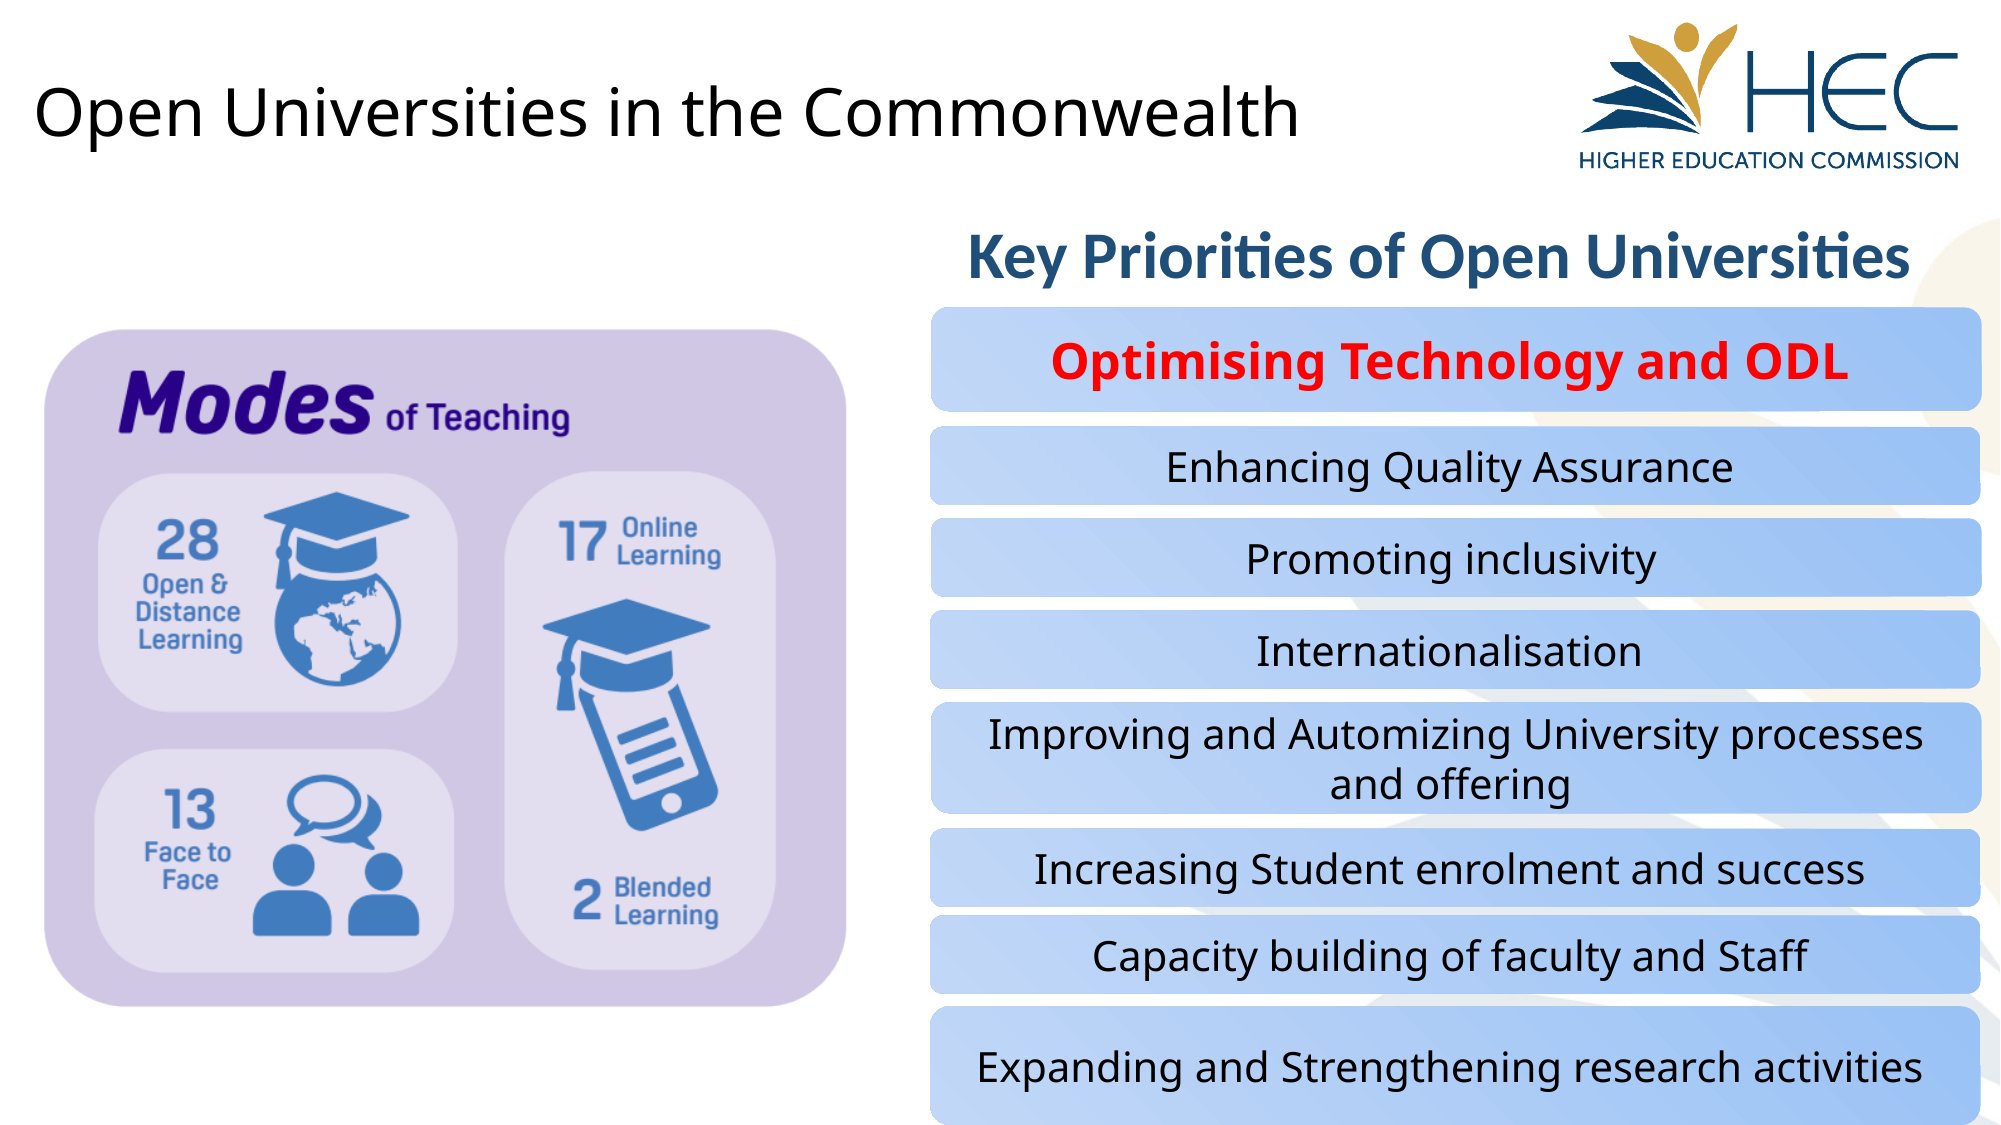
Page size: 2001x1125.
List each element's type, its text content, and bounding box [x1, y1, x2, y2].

text_box Key Priorities of Open Universities [930, 204, 1981, 299]
text_box Improving and Automizing University processes and offering [930, 701, 1983, 815]
text_box Expanding and Strengthening research activities [929, 1005, 1982, 1125]
text_box Capacity building of faculty and Staff [929, 914, 1982, 995]
text_box Internationalisation [929, 609, 1982, 690]
text_box Optimising Technology and ODL [930, 306, 1983, 413]
text_box Increasing Student enrolment and success [929, 827, 1982, 908]
text_box Enhancing Quality Assurance [929, 425, 1982, 506]
text_box Promoting inclusivity [930, 517, 1983, 598]
picture [0, 0, 2001, 1125]
title Open Universities in the Commonwealth [18, 6, 1744, 224]
